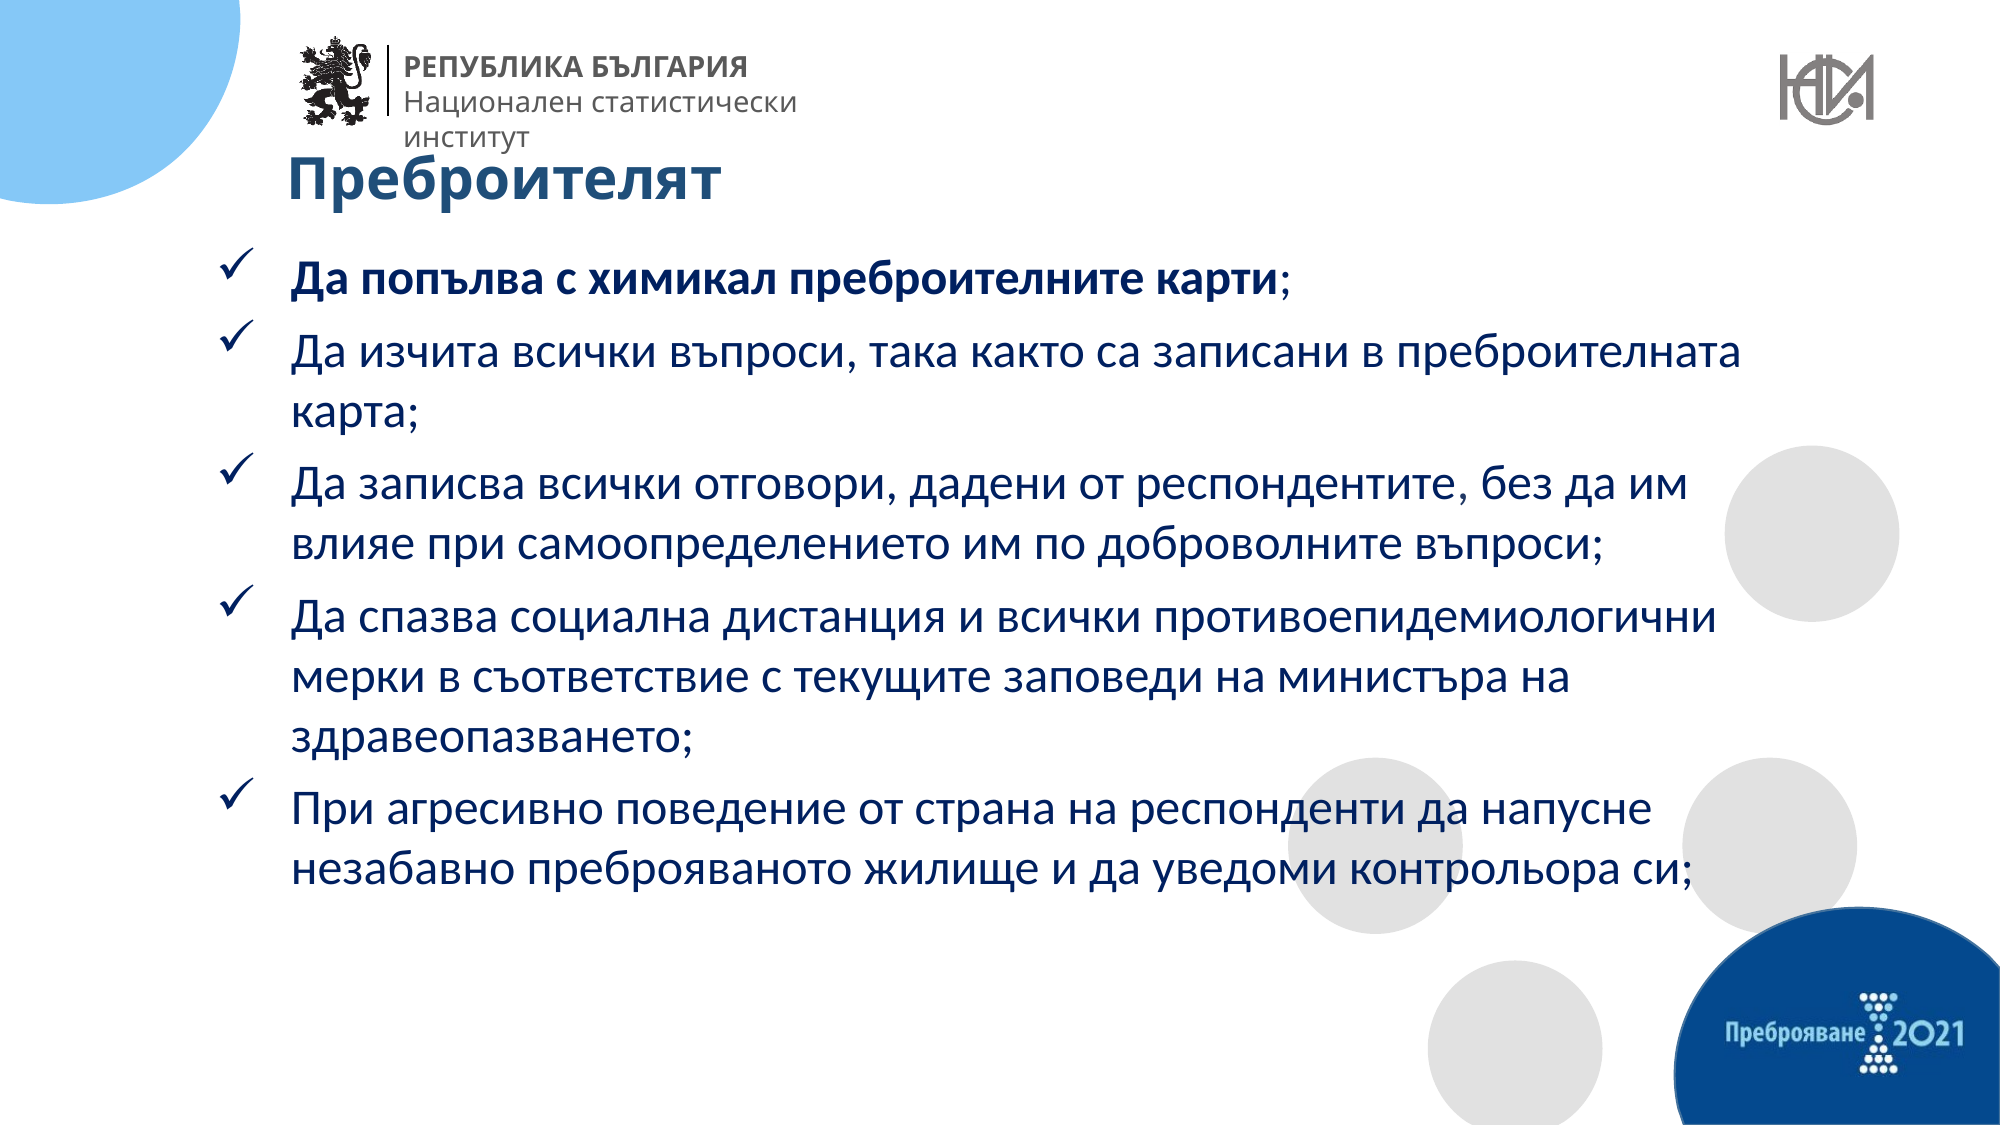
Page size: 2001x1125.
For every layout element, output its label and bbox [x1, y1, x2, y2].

text_box [0, 0, 2000, 1125]
